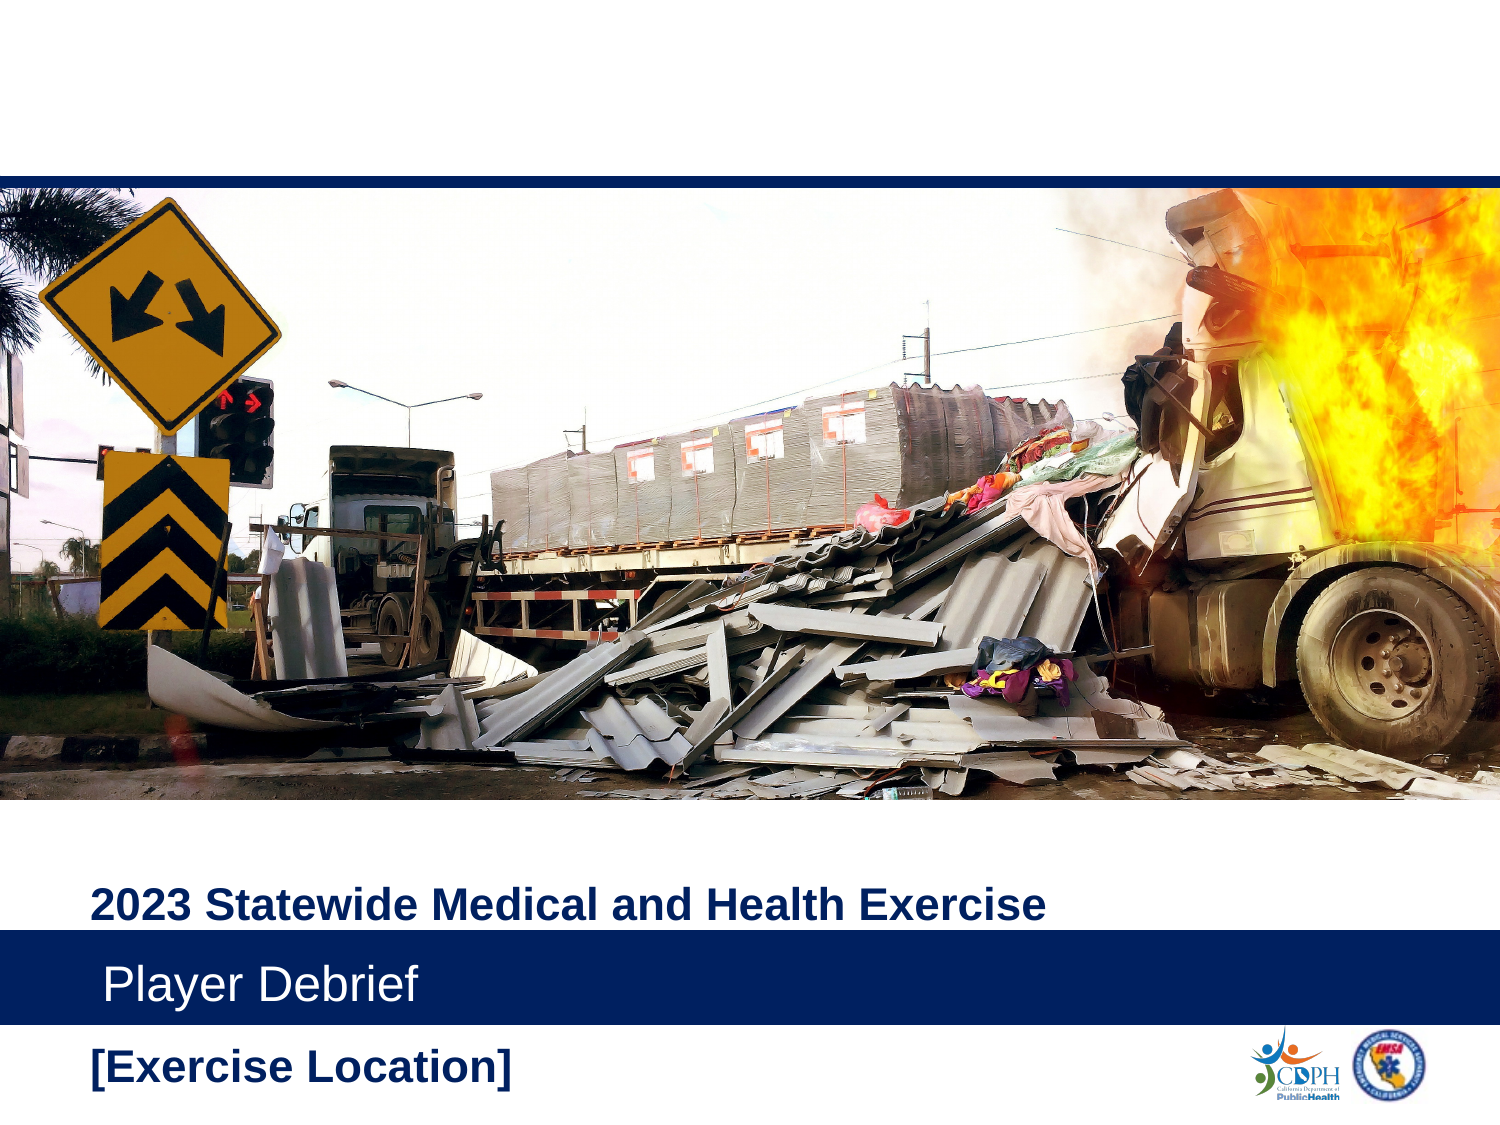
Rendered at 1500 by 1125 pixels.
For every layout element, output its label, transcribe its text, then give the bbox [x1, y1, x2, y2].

list [Exercise Location] [75, 1028, 1025, 1088]
title 2023 Statewide Medical and Health Exercise [75, 837, 1463, 938]
picture [0, 188, 1500, 800]
picture [1351, 1028, 1429, 1104]
list Player Debrief [73, 932, 1024, 1019]
